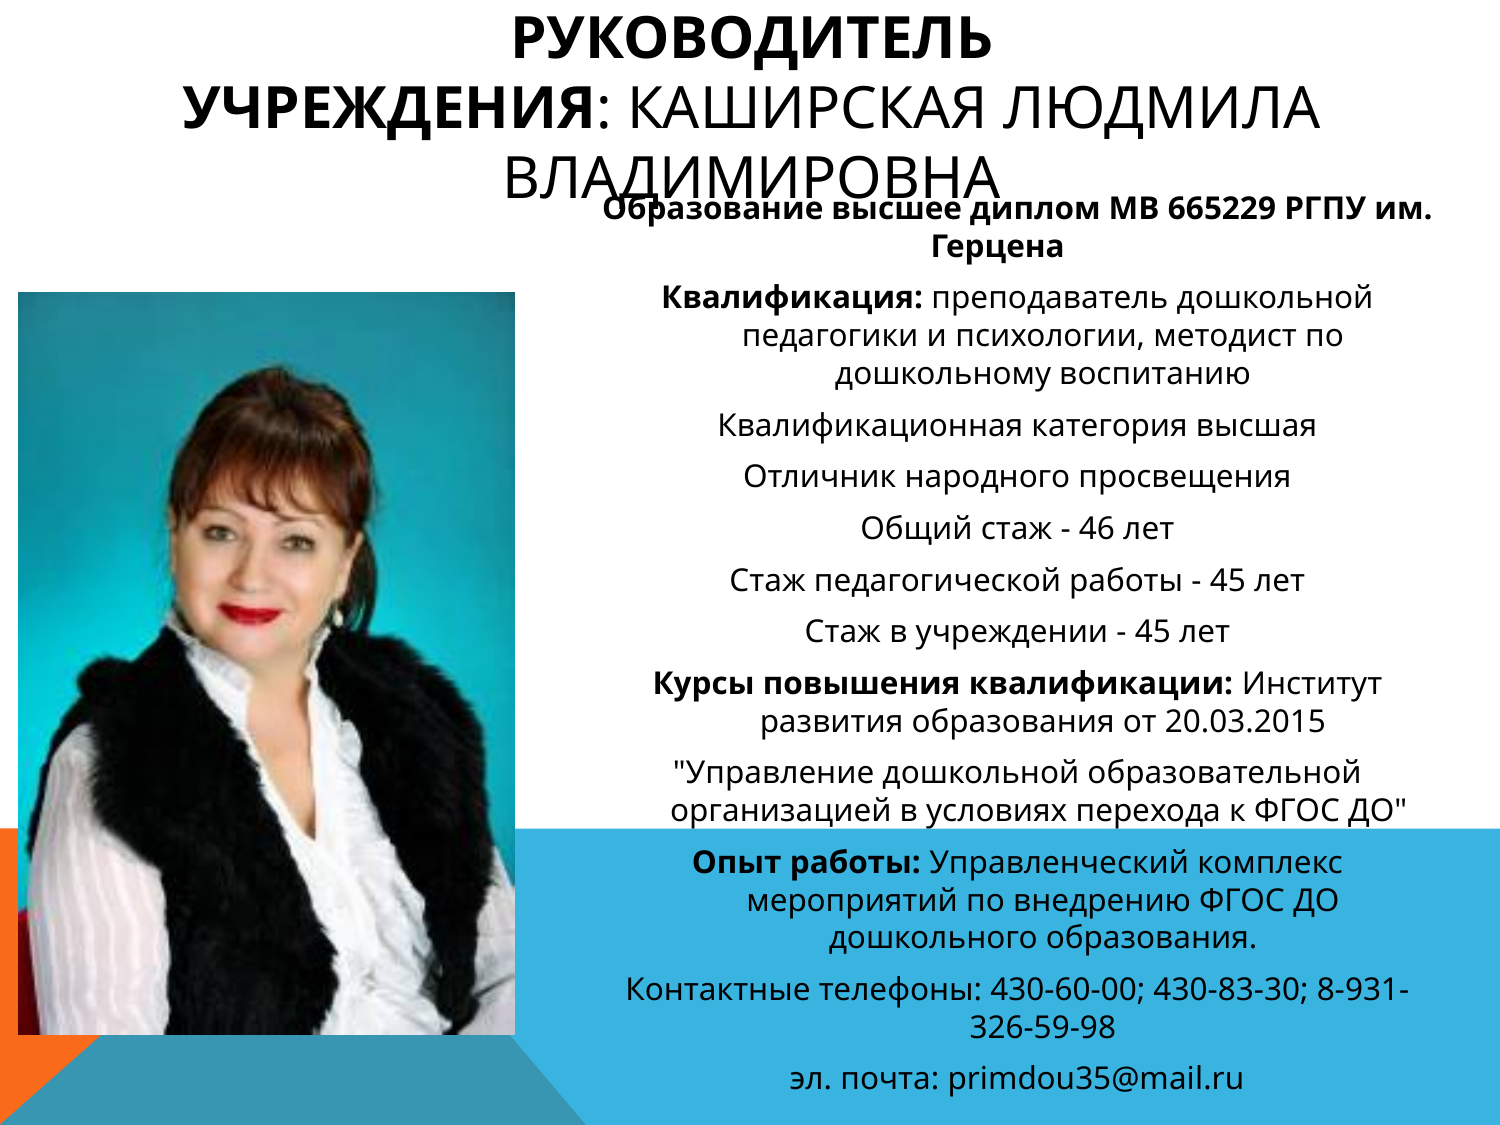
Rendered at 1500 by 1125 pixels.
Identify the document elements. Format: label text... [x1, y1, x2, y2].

title Руководитель учреждения: Каширская Людмила Владимировна [135, 60, 1369, 150]
list Образование высшее диплом МВ 665229 РГПУ им. Герцена Квалификация: преподаватель дошкольной педагогики и психологии, методист по дошкольному воспитанию Квалификационная категория высшая Отличник народного просвещения Общий стаж - 46 лет Стаж педагогической работы - 45 лет Стаж в учреждении - 45 лет Курсы повышения квалификации: Институт развития образования от 20.03.2015 "Управление дошкольной образовательной организацией в условиях перехода к ФГОС ДО" Опыт работы: Управленческий комплекс мероприятий по внедрению ФГОС ДО дошкольного образования. Контактные телефоны: 430-60-00; 430-83-30; 8-931-326-59-98 эл. почта: primdou35@mail.ru [581, 180, 1453, 1125]
picture [18, 291, 515, 1036]
